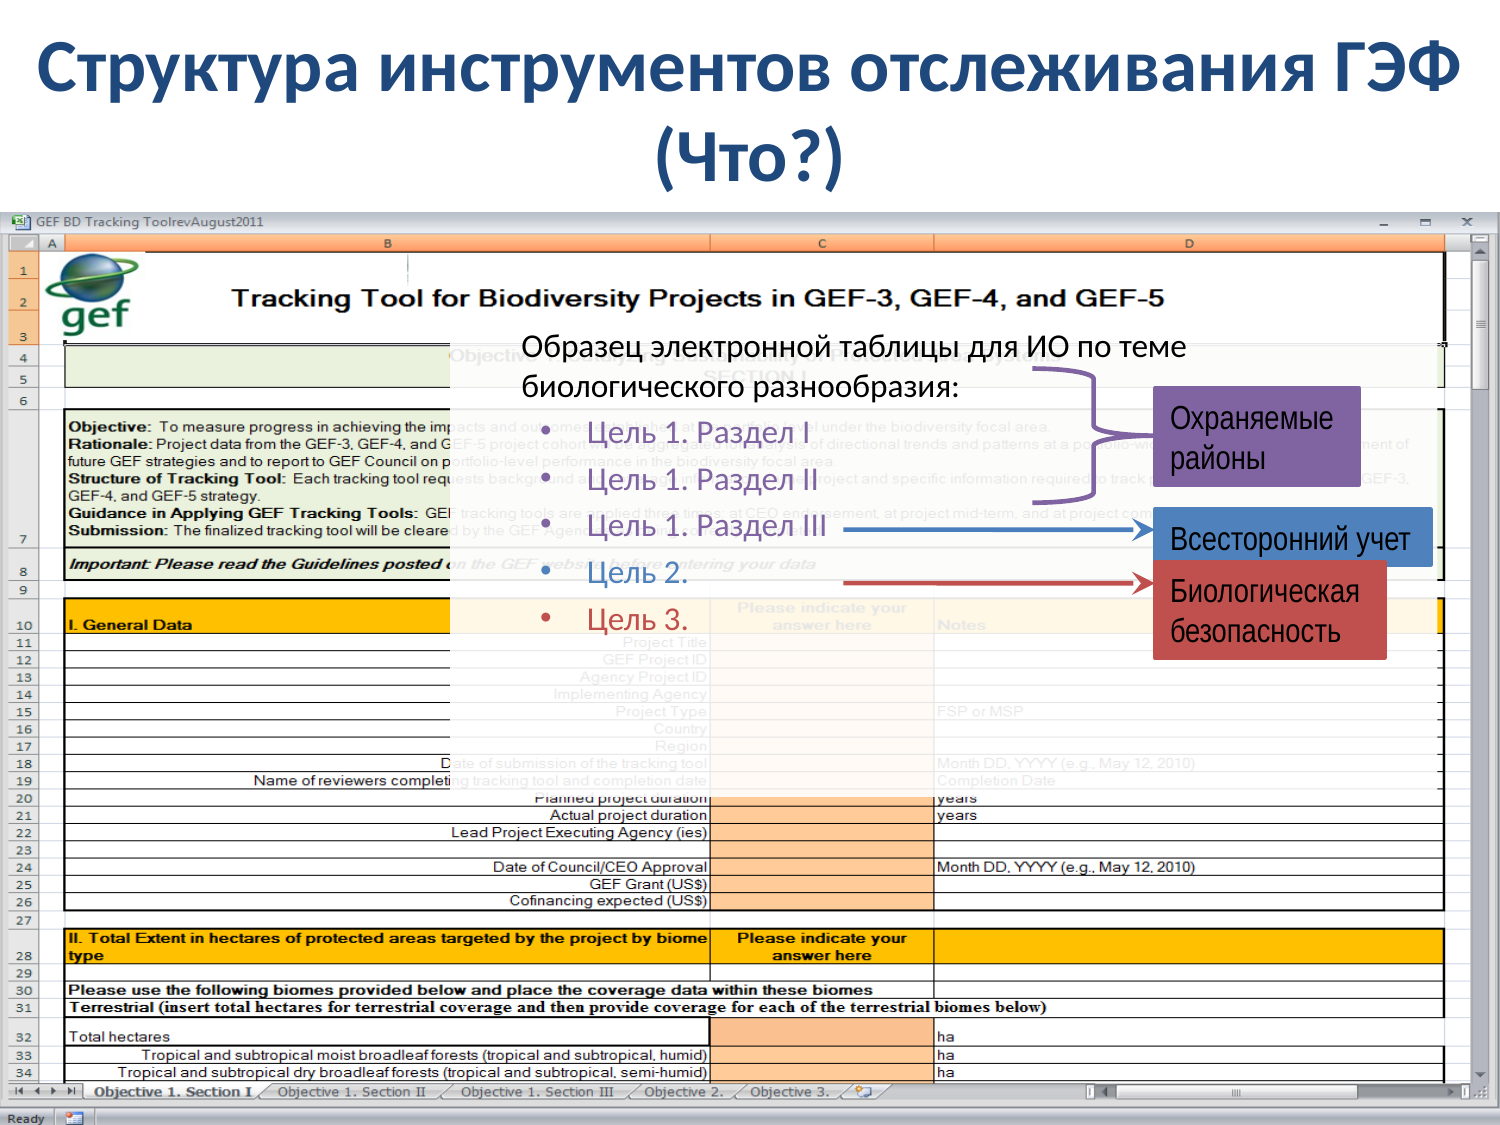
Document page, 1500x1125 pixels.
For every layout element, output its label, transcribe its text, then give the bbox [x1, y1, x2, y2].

list Образец электронной таблицы для ИО по теме биологического разнообразия: Цель 1. Раздел I Цель 1. Раздел II Цель 1. Раздел III Цель 2. Цель 3. [450, 316, 1438, 797]
text_box Всесторонний учет [1155, 509, 1431, 565]
text_box [0, 212, 1500, 1125]
title Структура инструментов отслеживания ГЭФ (Что?) [0, 12, 1500, 200]
text_box [1032, 368, 1155, 503]
text_box Биологическая безопасность [1155, 561, 1385, 658]
text_box Охраняемые районы [1155, 388, 1360, 485]
